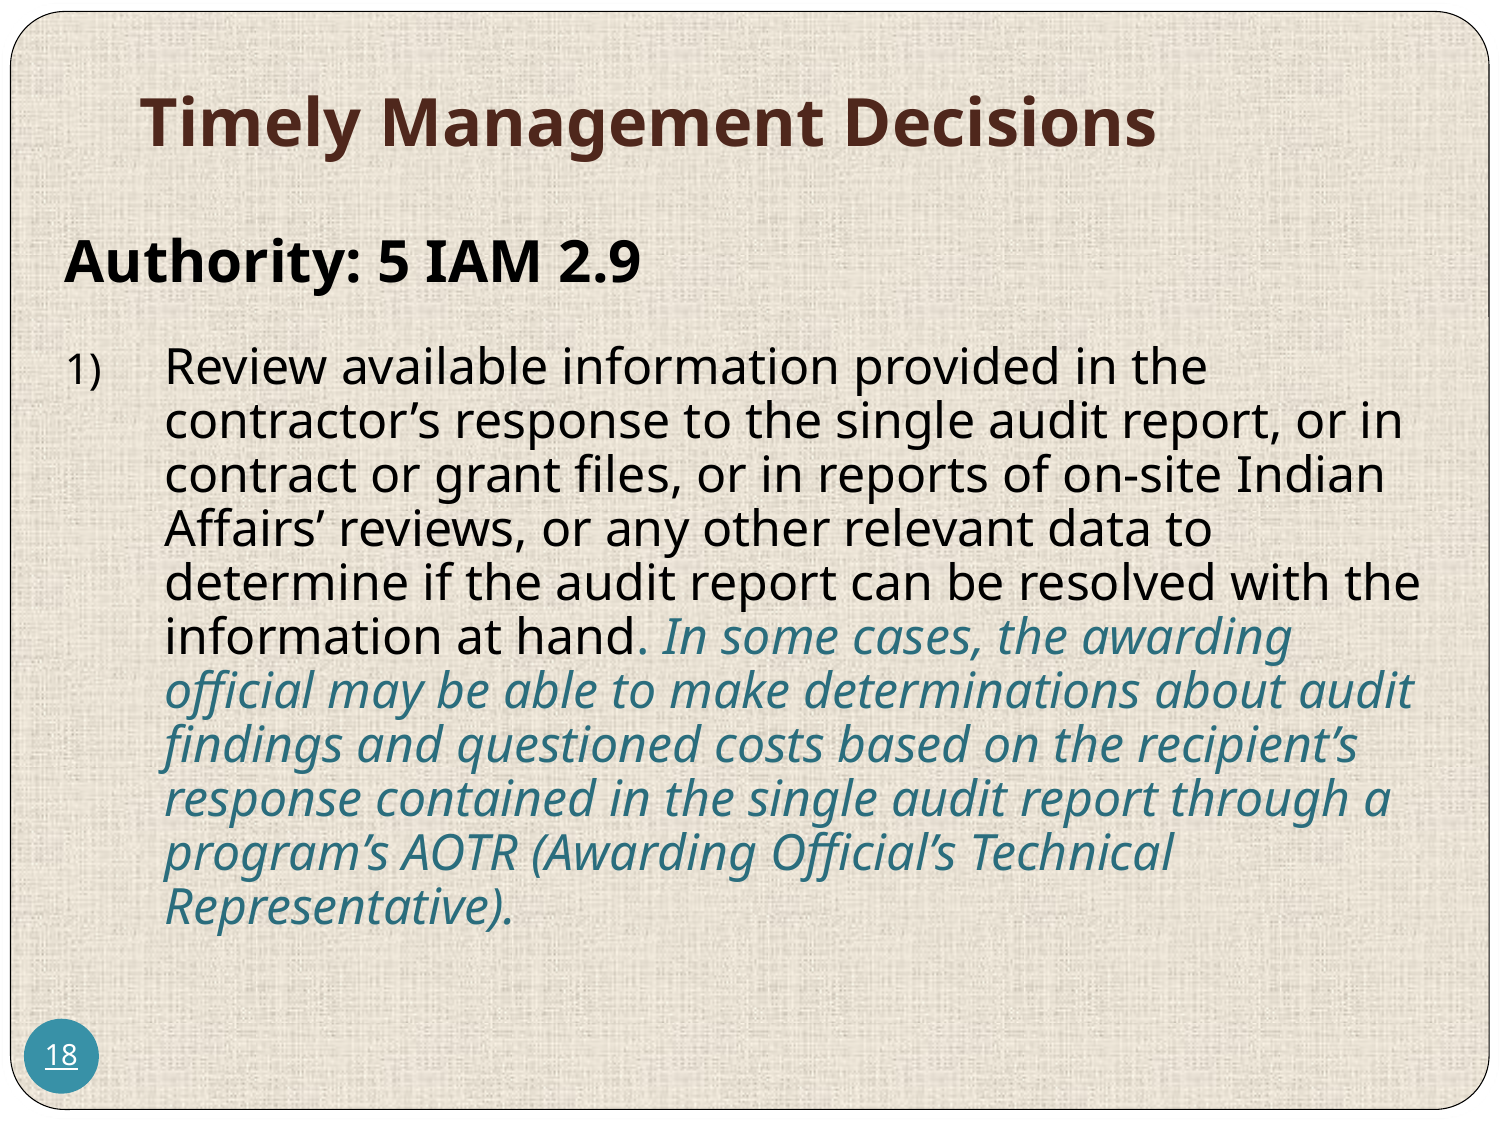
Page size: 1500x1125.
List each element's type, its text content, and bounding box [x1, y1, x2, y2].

slide_number 18 [23, 1018, 99, 1094]
title Timely Management Decisions [125, 75, 1313, 175]
list Authority: 5 IAM 2.9 Review available information provided in the contractor’s response to the single audit report, or in contract or grant files, or in reports of on-site Indian Affairs’ reviews, or any other relevant data to determine if the audit report can be resolved with the information at hand. In some cases, the awarding official may be able to make determinations about audit findings and questioned costs based on the recipient’s response contained in the single audit report through a program’s AOTR (Awarding Official’s Technical Representative). [50, 224, 1450, 975]
